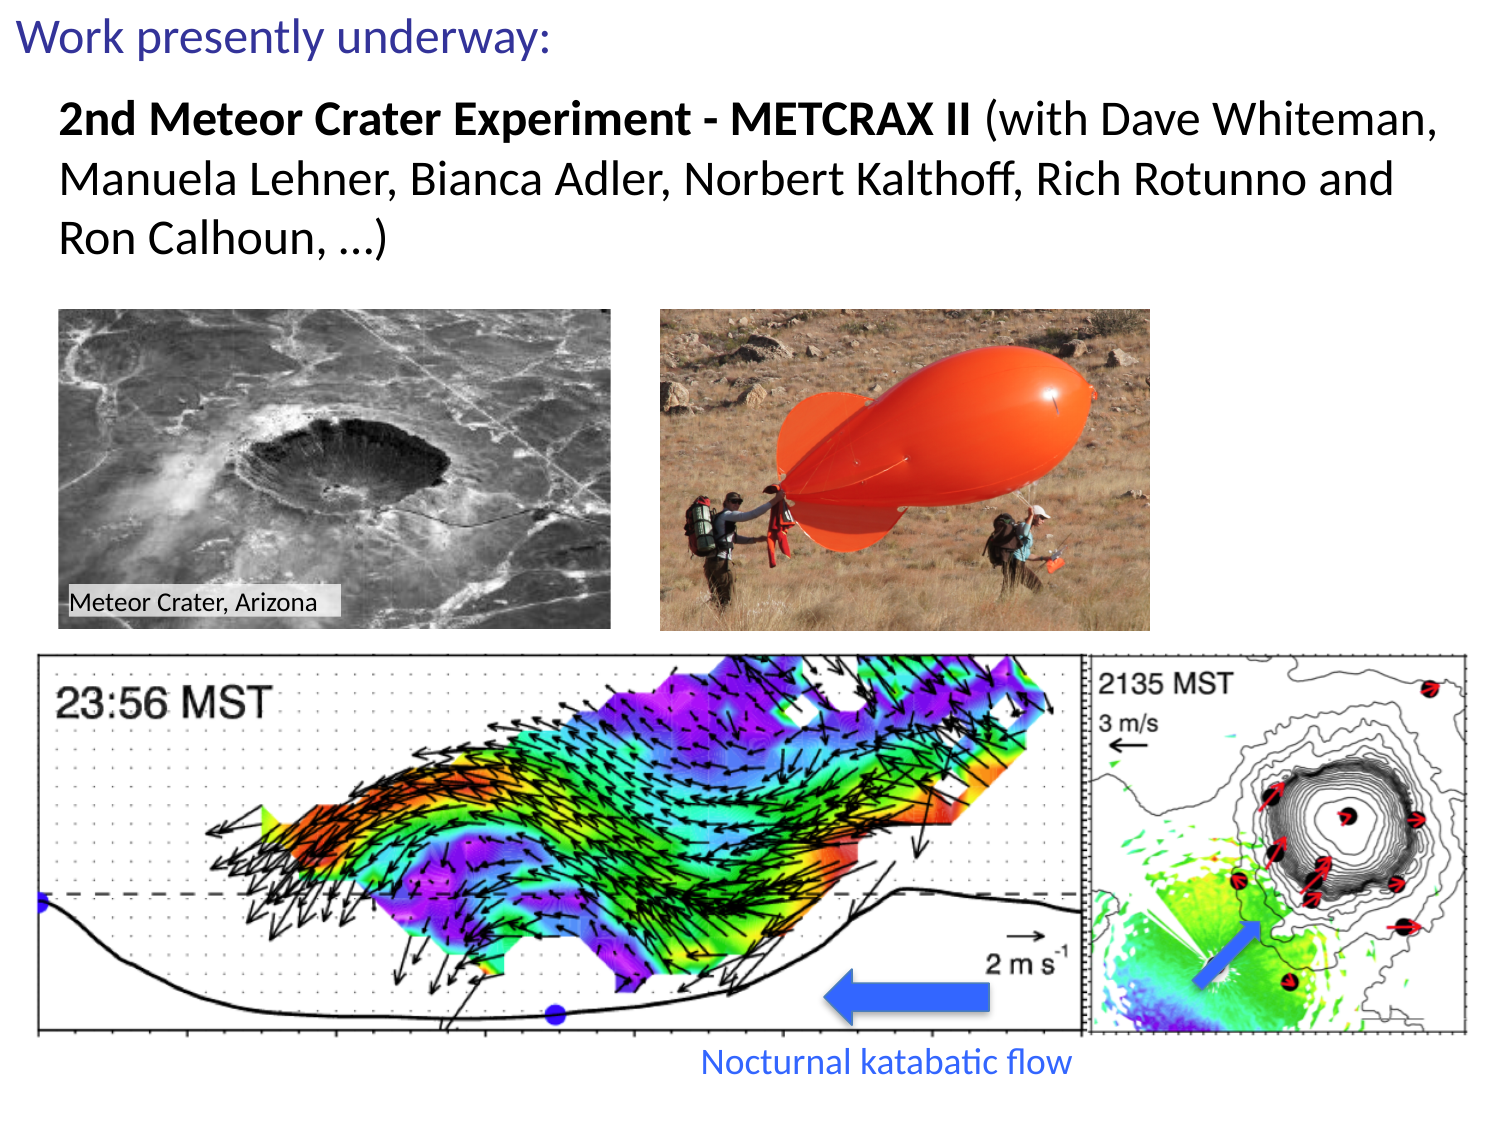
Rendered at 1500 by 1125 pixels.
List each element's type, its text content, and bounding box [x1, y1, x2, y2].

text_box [58, 308, 611, 629]
picture [27, 309, 1483, 1063]
text_box Nocturnal katabatic flow [685, 1071, 1150, 1090]
text_box 2nd Meteor Crater Experiment - METCRAX II (with Dave Whiteman, Manuela Lehner, Bianca Adler, Norbert Kalthoff, Rich Rotunno and Ron Calhoun, …) [58, 90, 1450, 260]
text_box Work presently underway: [15, 4, 864, 63]
